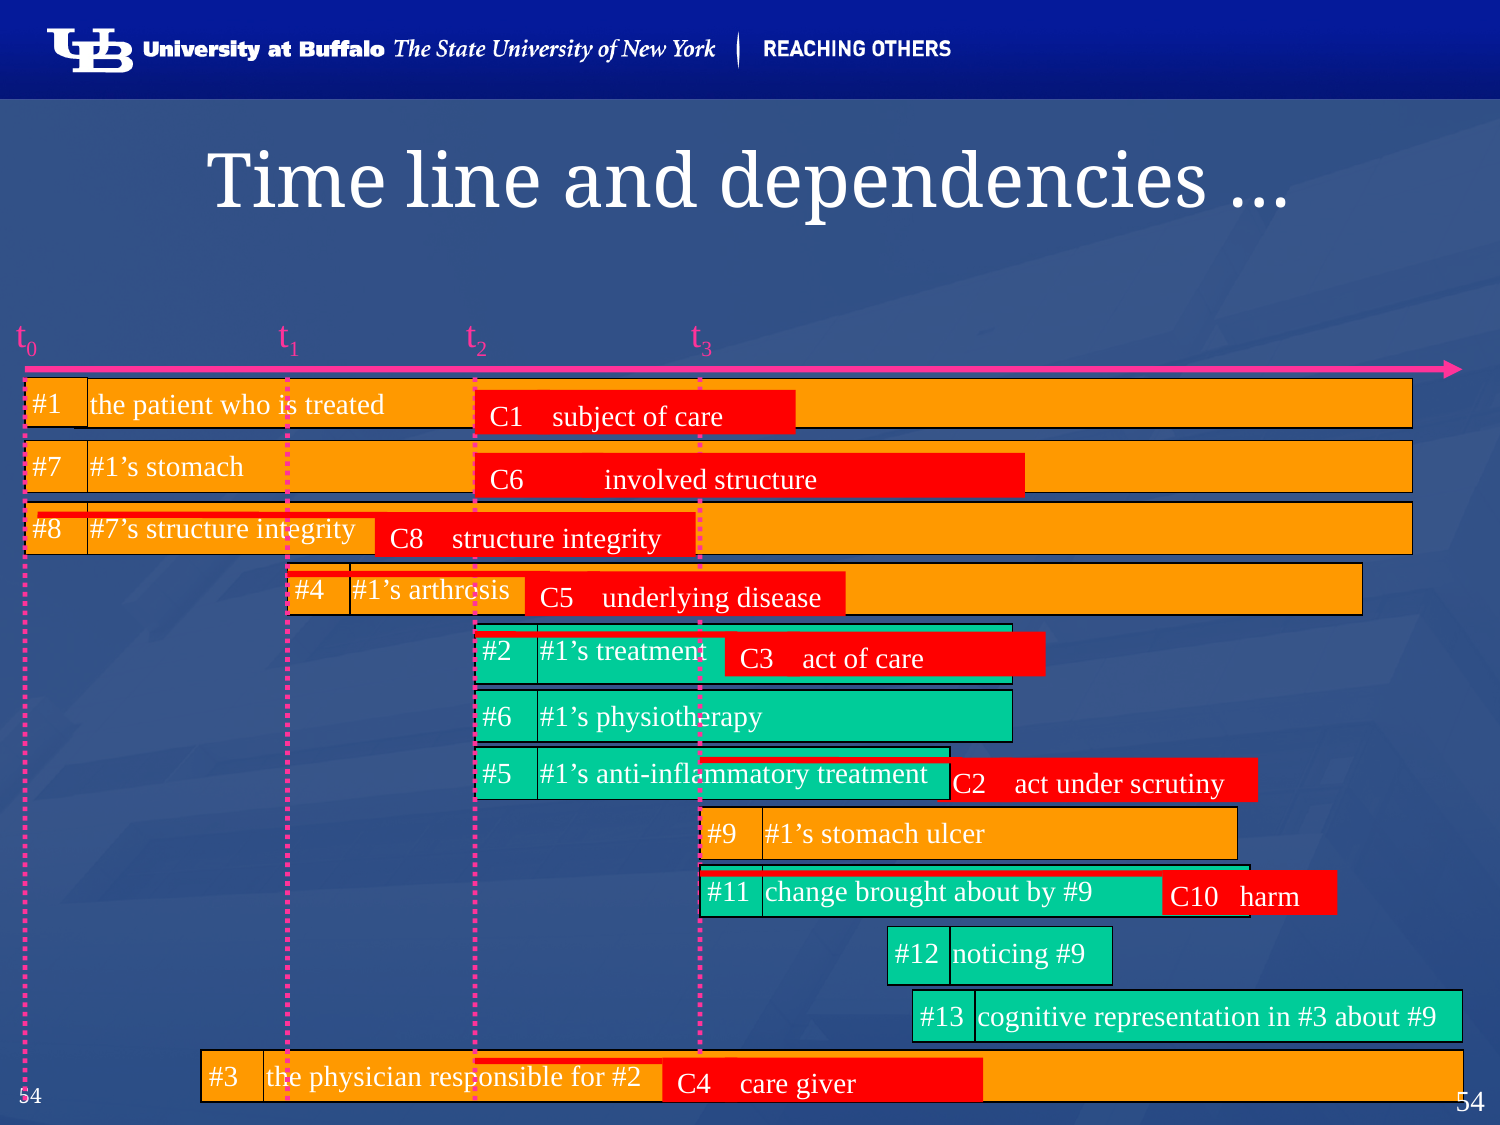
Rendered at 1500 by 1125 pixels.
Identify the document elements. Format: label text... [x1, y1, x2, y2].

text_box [699, 864, 1251, 918]
title Time line and dependencies … [37, 125, 1463, 250]
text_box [287, 562, 1363, 616]
picture [0, 0, 1500, 99]
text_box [474, 691, 1013, 743]
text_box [374, 511, 697, 558]
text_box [474, 389, 797, 435]
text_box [724, 631, 1047, 677]
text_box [912, 989, 1463, 1043]
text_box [200, 1049, 1464, 1103]
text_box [0, 302, 1463, 370]
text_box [953, 757, 1259, 803]
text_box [1162, 869, 1338, 916]
text_box 54 [1187, 1074, 1500, 1125]
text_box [524, 571, 847, 617]
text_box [699, 806, 1238, 860]
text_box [887, 926, 1113, 986]
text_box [24, 378, 1413, 430]
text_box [24, 440, 1413, 493]
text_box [474, 746, 951, 800]
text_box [474, 623, 1013, 685]
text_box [662, 1057, 984, 1103]
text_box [474, 452, 1026, 498]
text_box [24, 501, 1413, 555]
